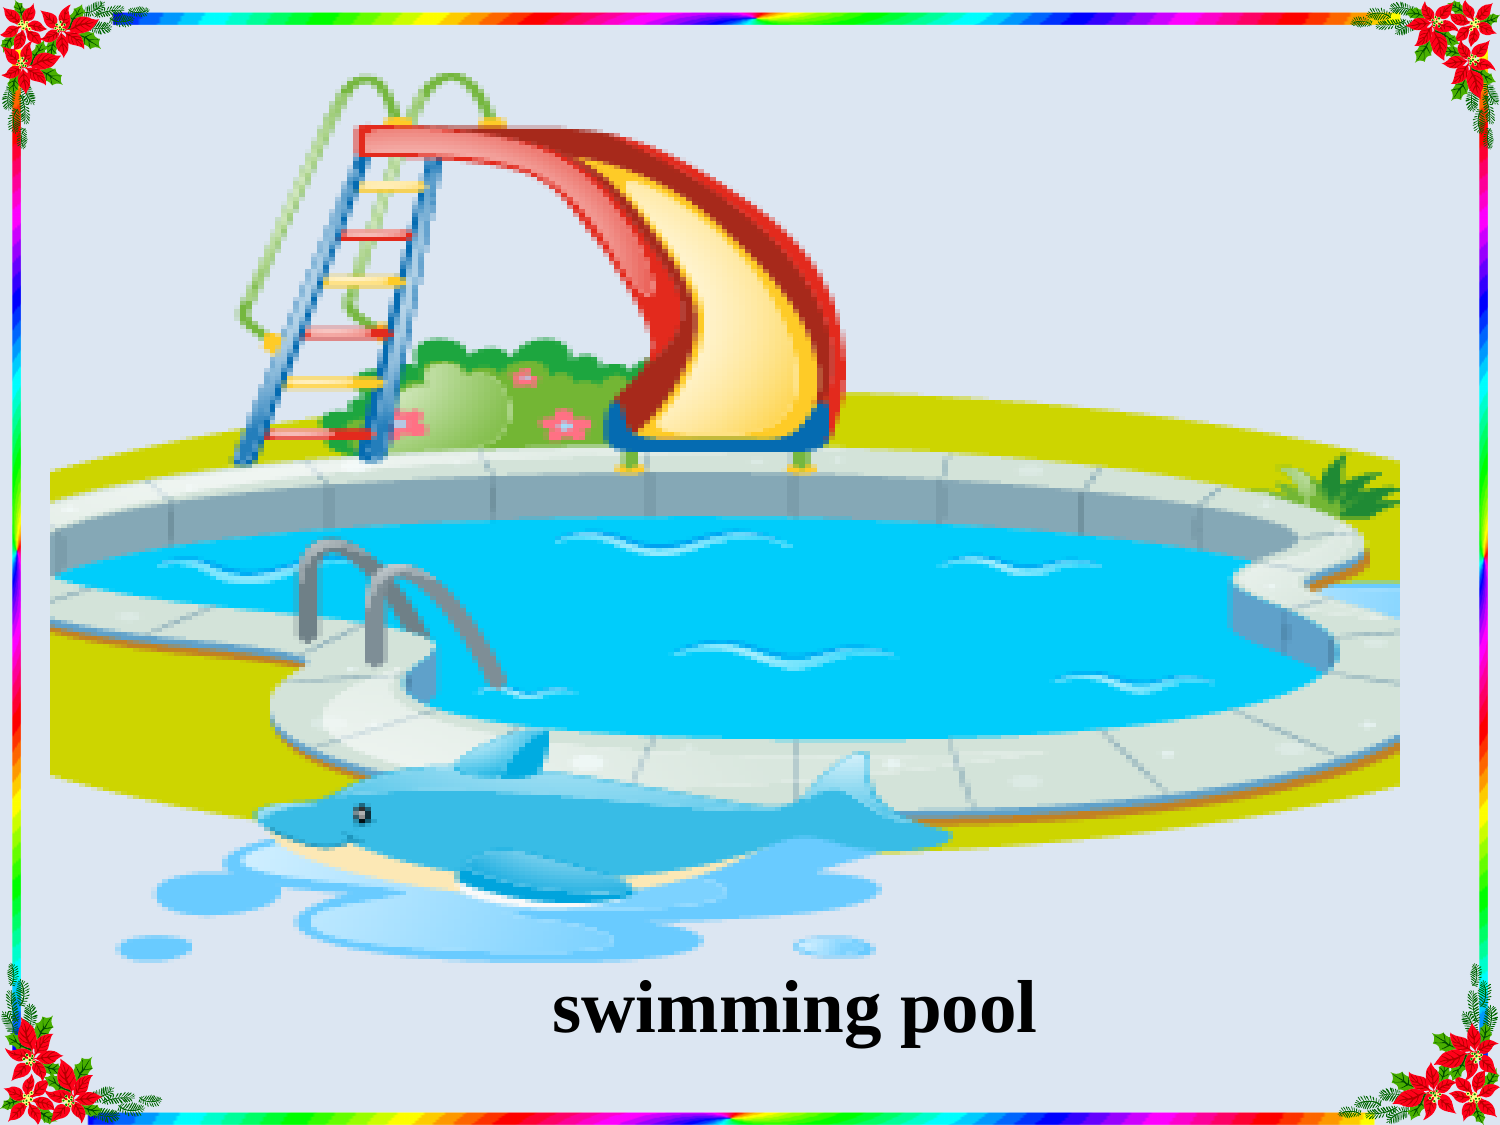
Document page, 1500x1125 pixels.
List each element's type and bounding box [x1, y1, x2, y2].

text_box [0, 0, 1500, 1125]
picture [49, 62, 1401, 963]
